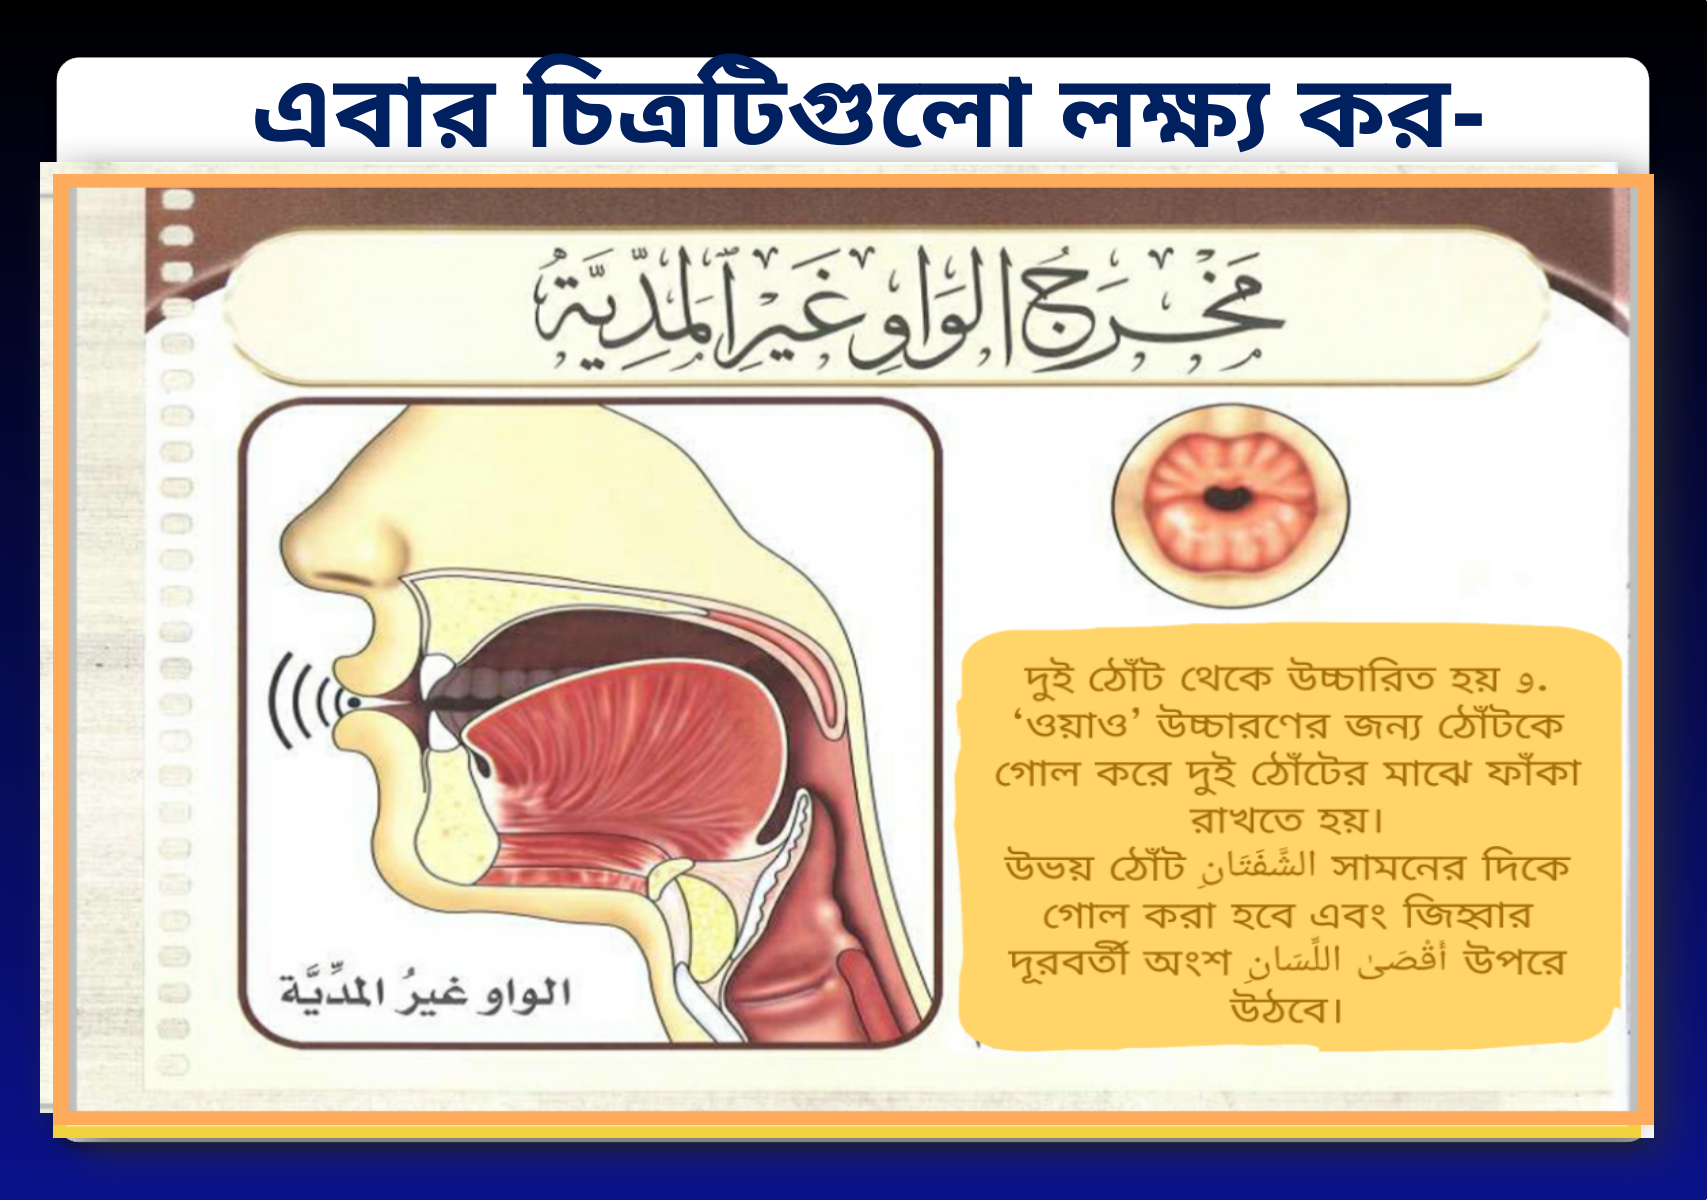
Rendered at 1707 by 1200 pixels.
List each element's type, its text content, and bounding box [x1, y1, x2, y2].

picture [40, 162, 1654, 1138]
text_box এবার চিত্রটিগুলো লক্ষ্য কর- [30, 37, 1707, 177]
